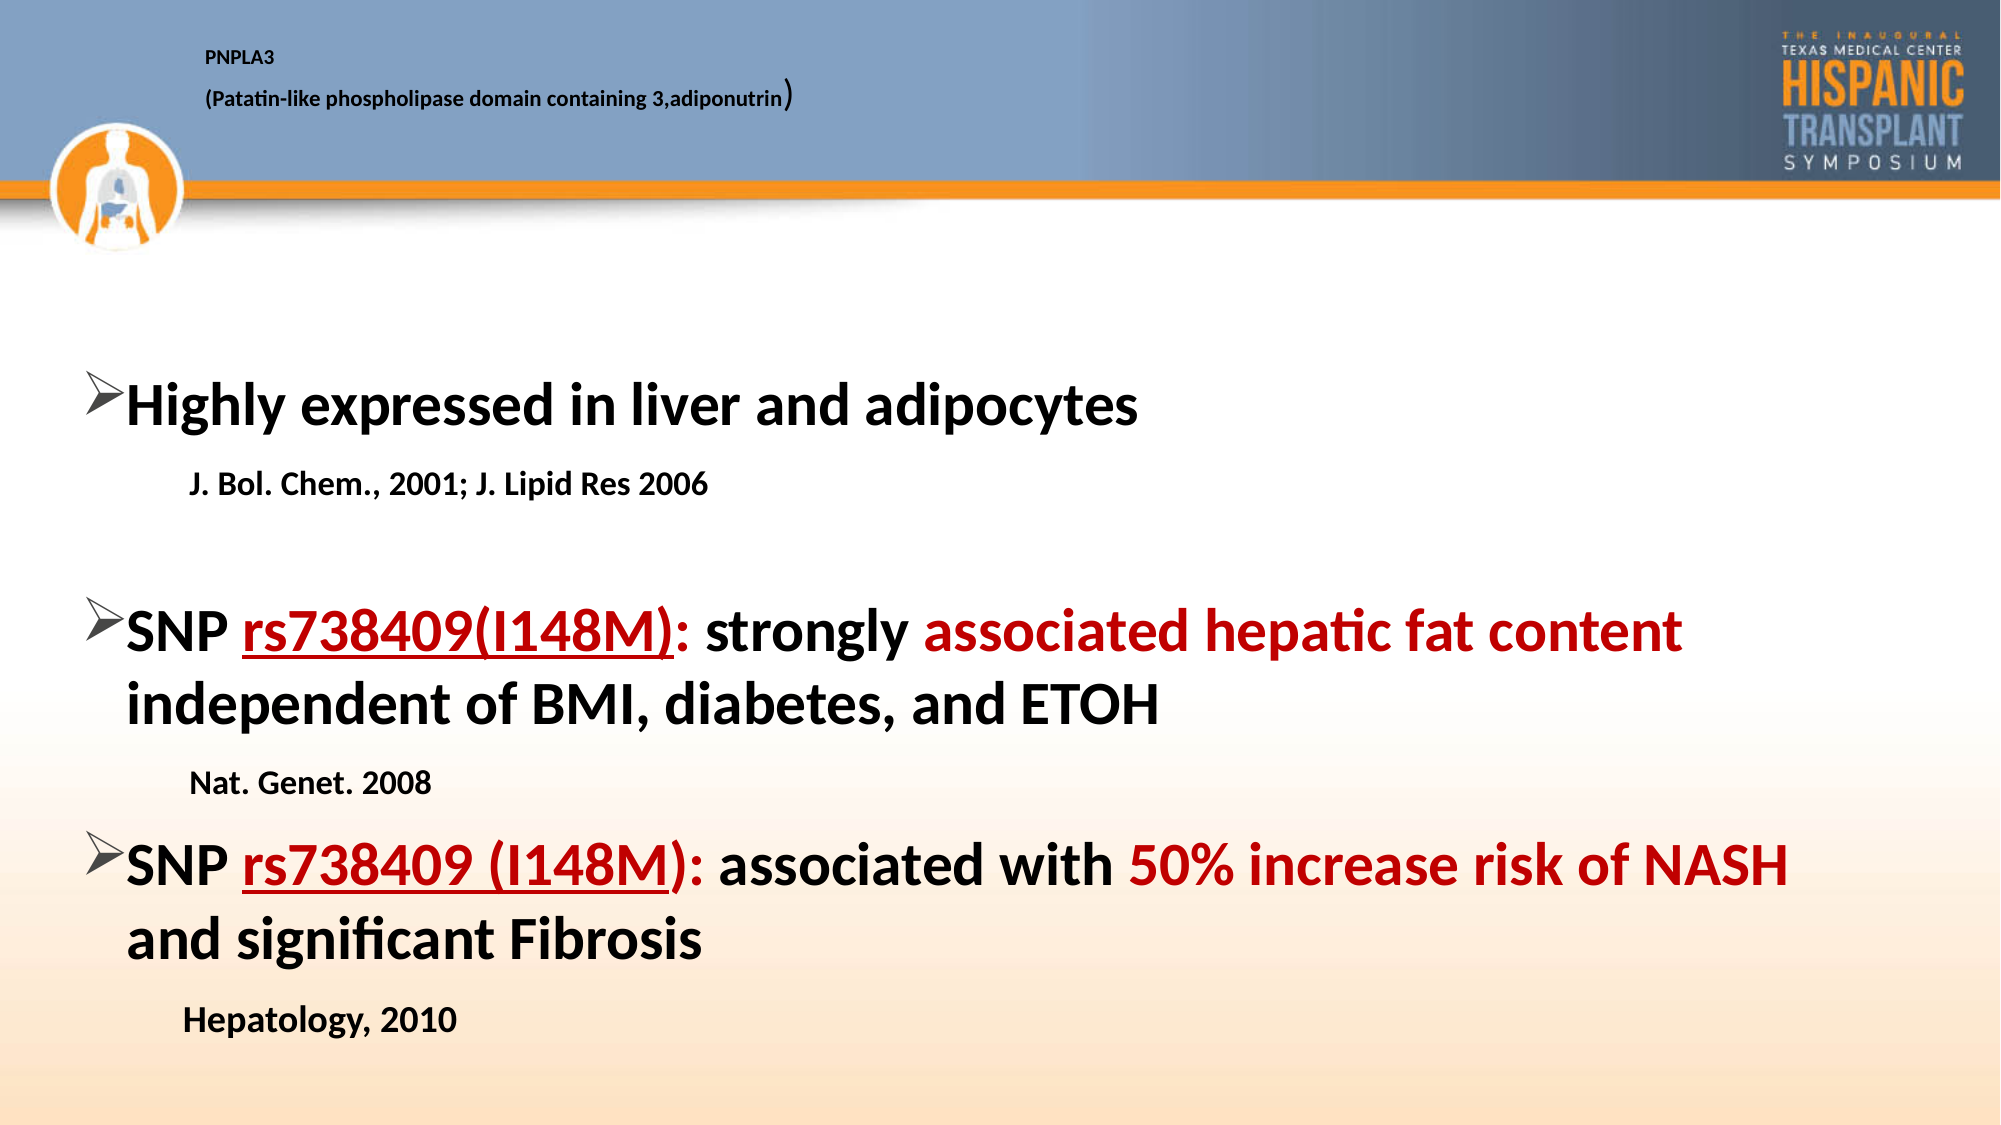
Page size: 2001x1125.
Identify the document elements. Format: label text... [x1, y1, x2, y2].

title PNPLA3 (Patatin-like phospholipase domain containing 3,adiponutrin) [205, 42, 1920, 115]
list Highly expressed in liver and adipocytes J. Bol. Chem., 2001; J. Lipid Res 2006 SNP rs738409(I148M): strongly associated hepatic fat content independent of BMI, diabetes, and ETOH Nat. Genet. 2008 SNP rs738409 (I148M): associated with 50% increase risk of NASH and significant Fibrosis Hepatology, 2010 [80, 259, 1903, 1045]
picture [0, 0, 2001, 1125]
